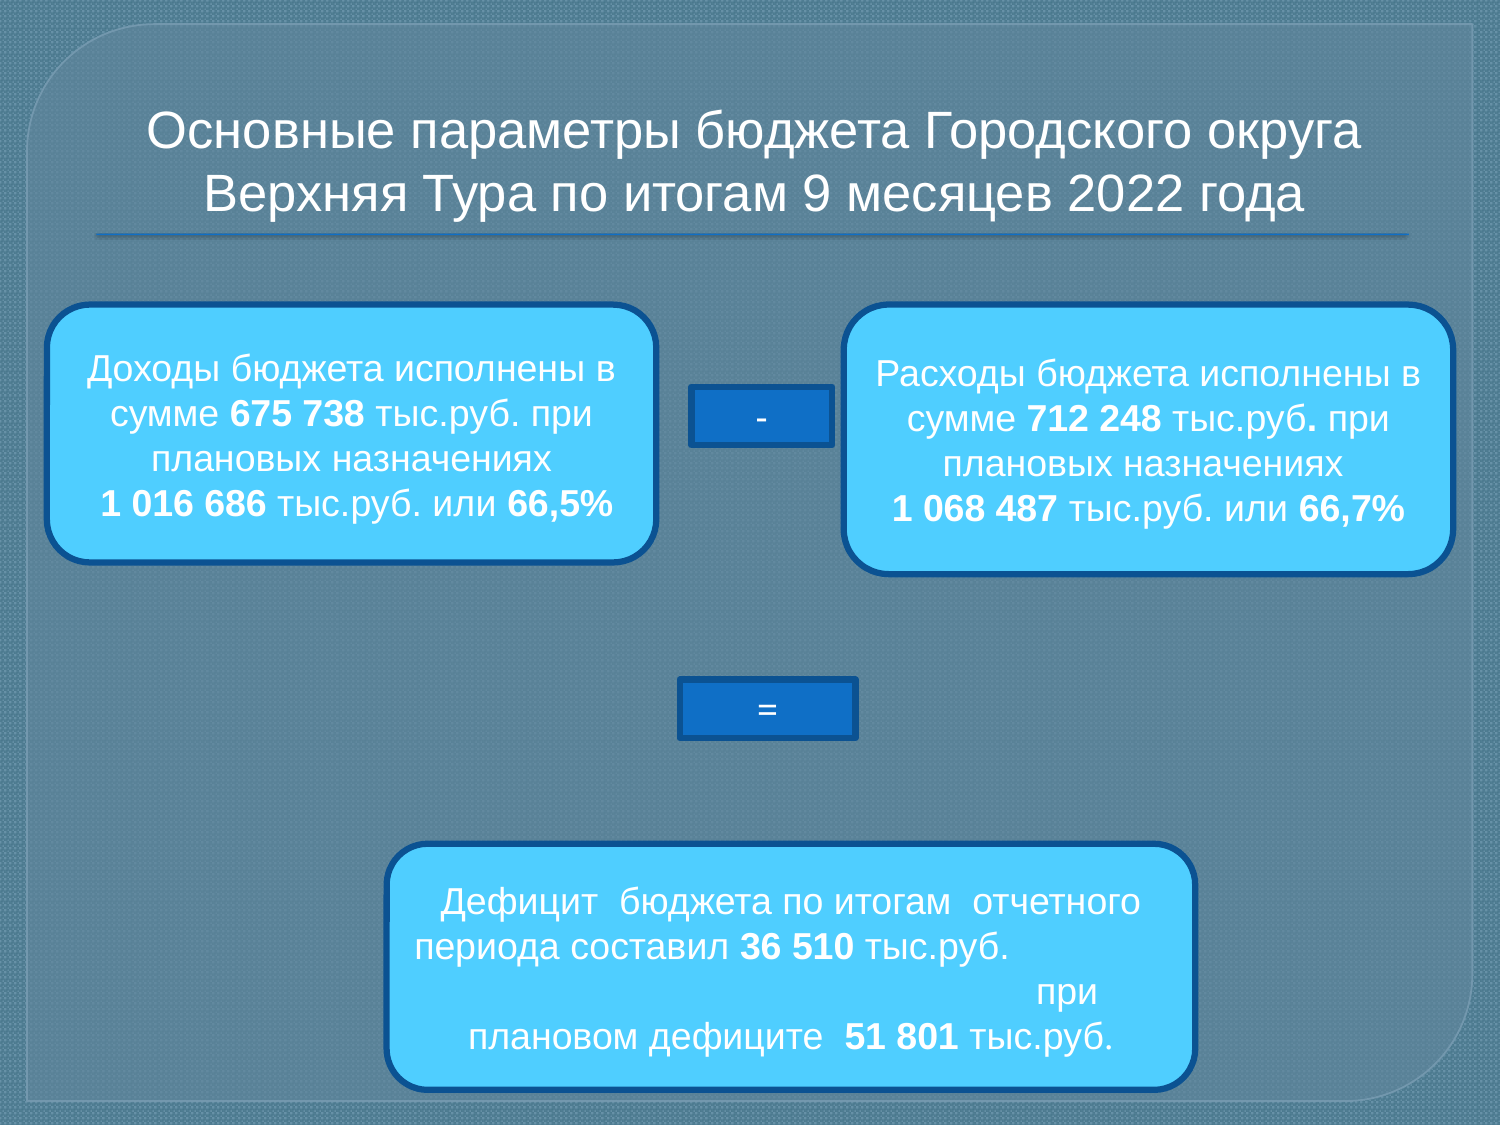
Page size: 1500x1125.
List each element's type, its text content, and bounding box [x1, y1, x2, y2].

text_box = [677, 676, 859, 741]
text_box Расходы бюджета исполнены в сумме 712 248 тыс.руб. при плановых назначениях 1 068 487 тыс.руб. или 66,7% [840, 301, 1457, 578]
title Основные параметры бюджета Городского округа Верхняя Тура по итогам 9 месяцев 2022 года [75, 41, 1425, 229]
text_box Доходы бюджета исполнены в сумме 675 738 тыс.руб. при плановых назначениях 1 016 686 тыс.руб. или 66,5% [43, 301, 660, 566]
text_box Дефицит бюджета по итогам отчетного периода составил 36 510 тыс.руб. при плановом дефиците 51 801 тыс.руб. [383, 840, 1199, 1093]
text_box - [688, 384, 835, 448]
